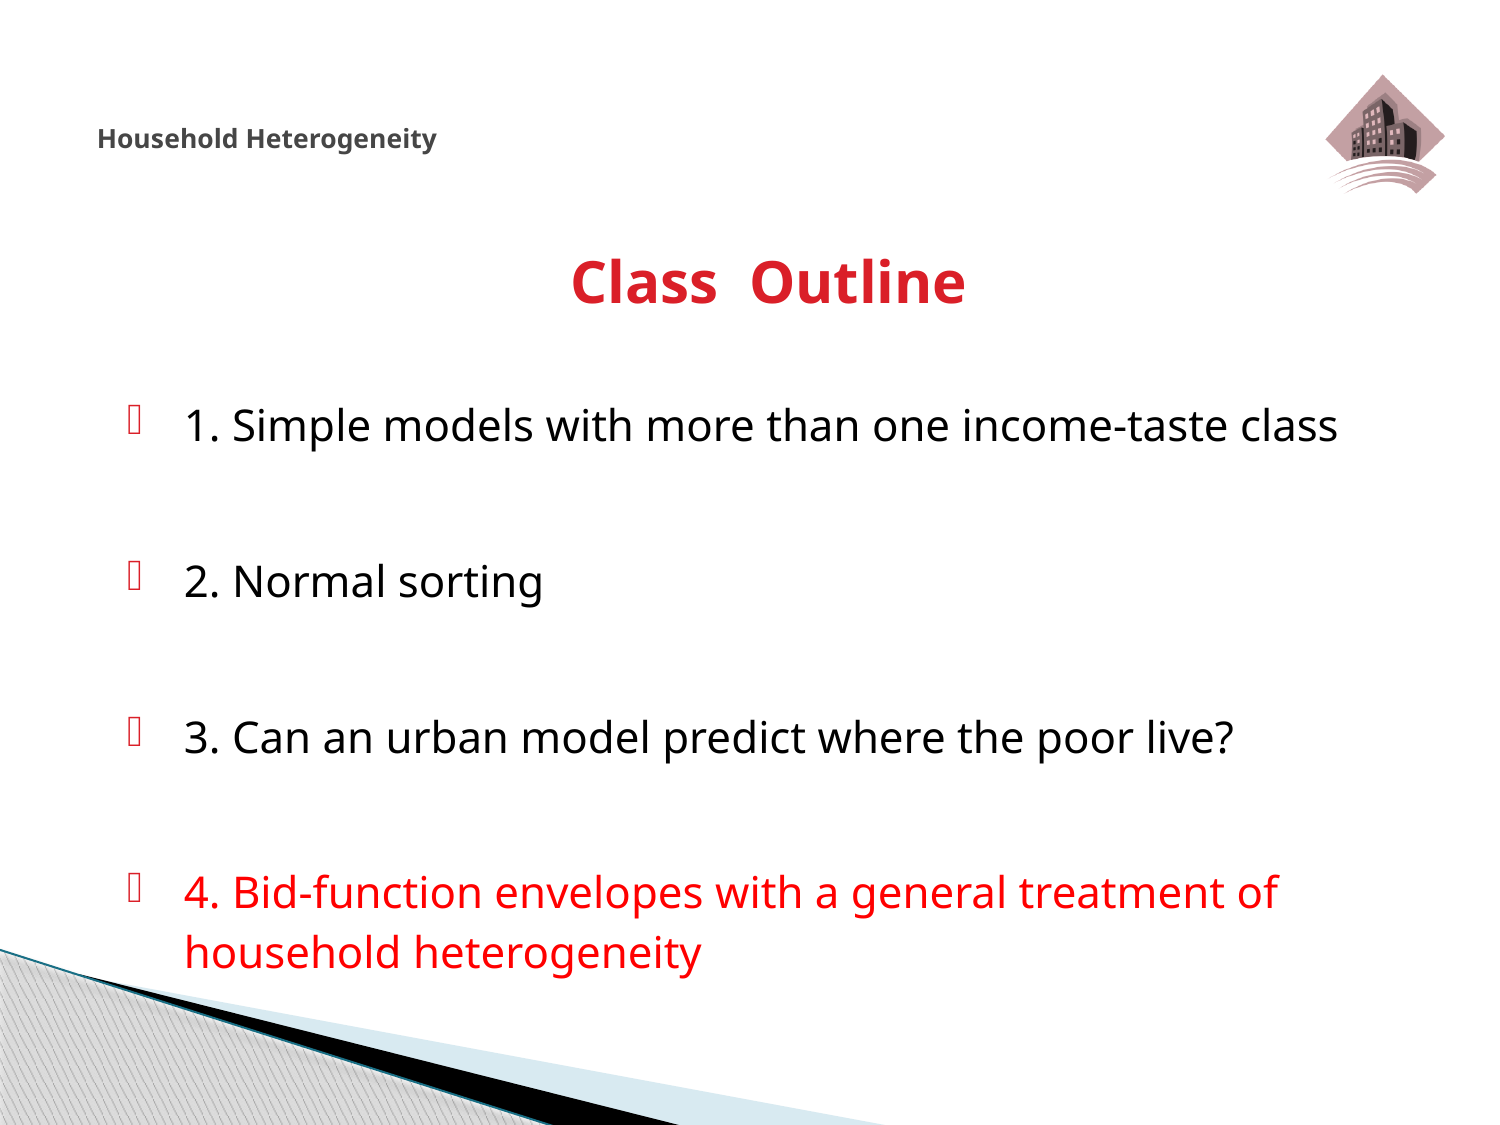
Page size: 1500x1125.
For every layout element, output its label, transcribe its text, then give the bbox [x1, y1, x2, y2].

title Household Heterogeneity [75, 112, 1319, 200]
picture [1324, 74, 1445, 194]
list Class Outline 1. Simple models with more than one income-taste class 2. Normal sorting 3. Can an urban model predict where the poor live? 4. Bid-function envelopes with a general treatment of household heterogeneity [75, 233, 1425, 1113]
